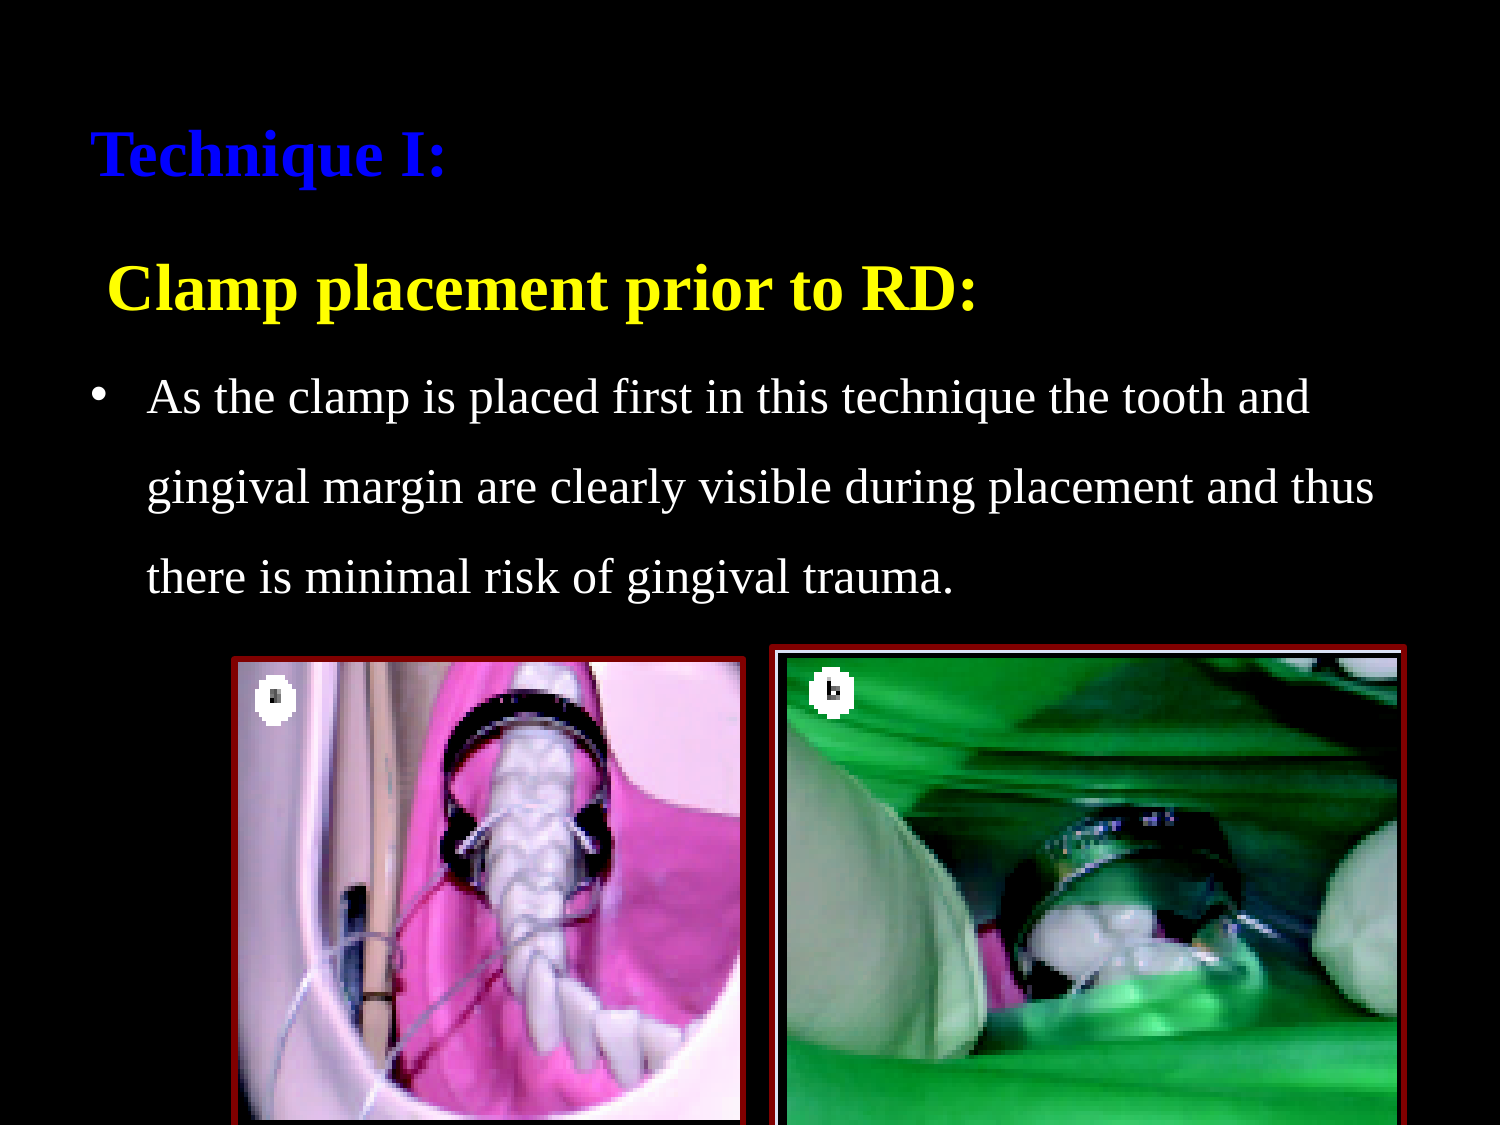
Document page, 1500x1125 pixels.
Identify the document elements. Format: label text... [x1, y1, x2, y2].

picture [237, 662, 741, 1125]
picture [774, 649, 1402, 1125]
list Technique I: Clamp placement prior to RD: As the clamp is placed first in this technique the tooth and gingival margin are clearly visible during placement and thus there is minimal risk of gingival trauma. [75, 62, 1425, 1005]
